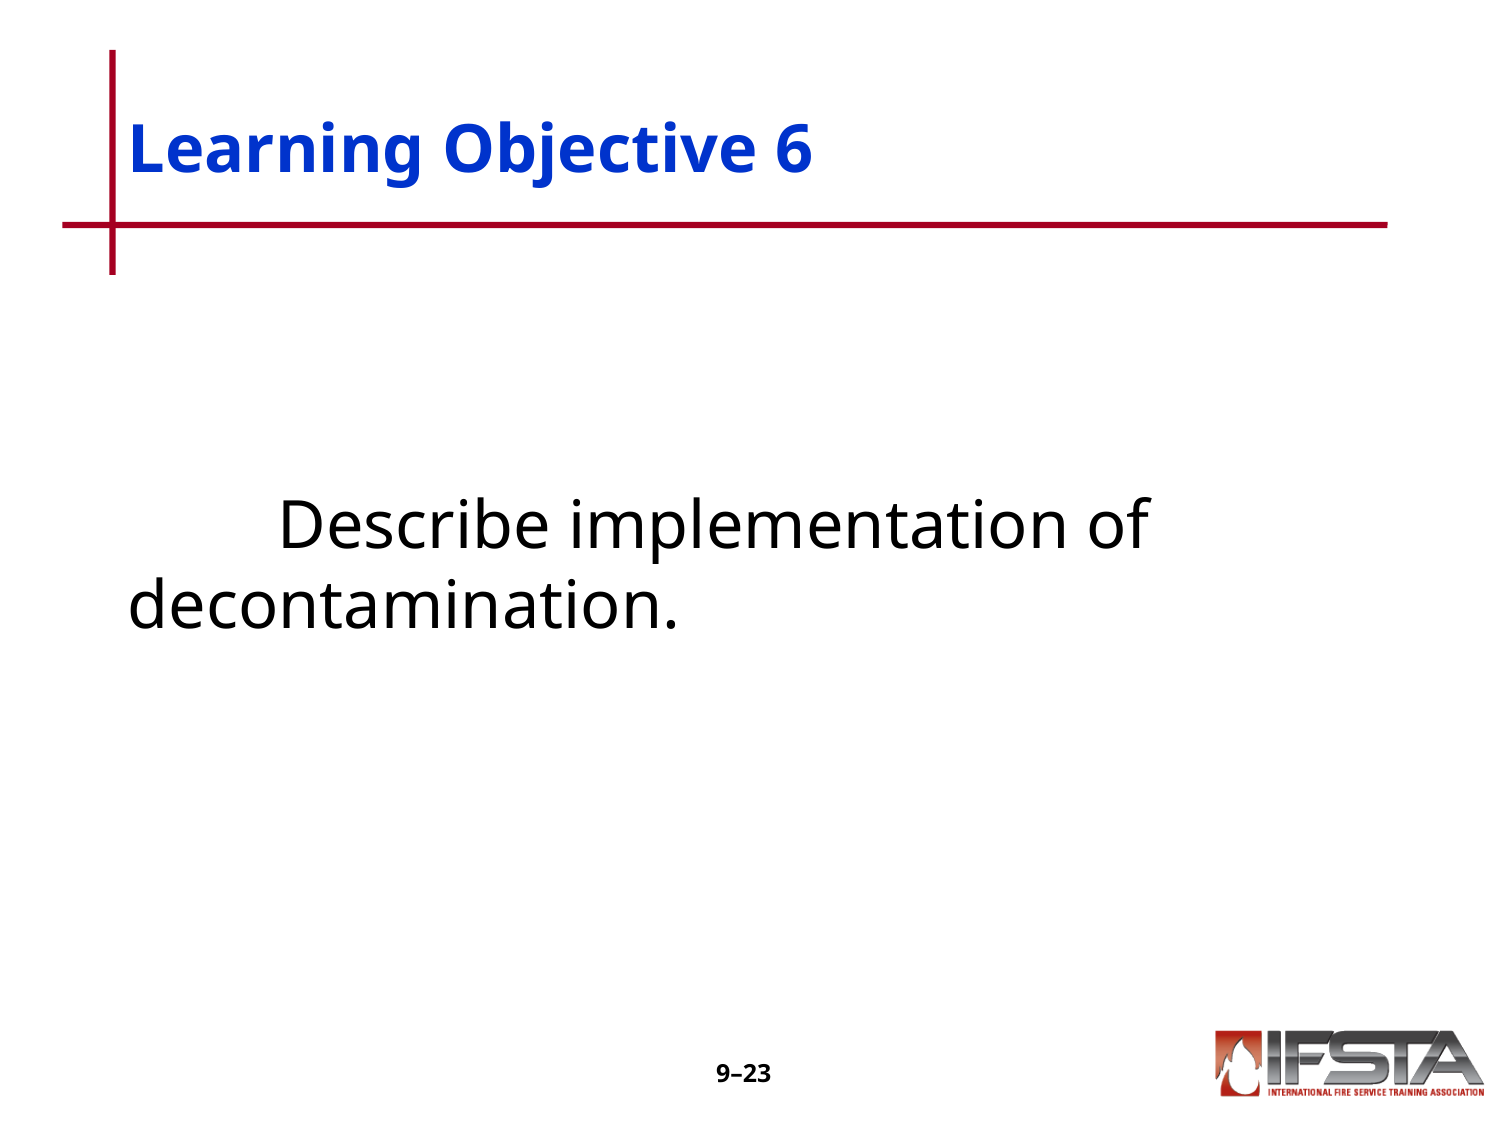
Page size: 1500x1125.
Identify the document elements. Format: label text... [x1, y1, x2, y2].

list Describe implementation of decontamination. [112, 287, 1388, 1000]
slide_number 9–22 [587, 1050, 900, 1125]
picture [1215, 1030, 1485, 1099]
title Learning Objective 6 [112, 50, 1388, 225]
